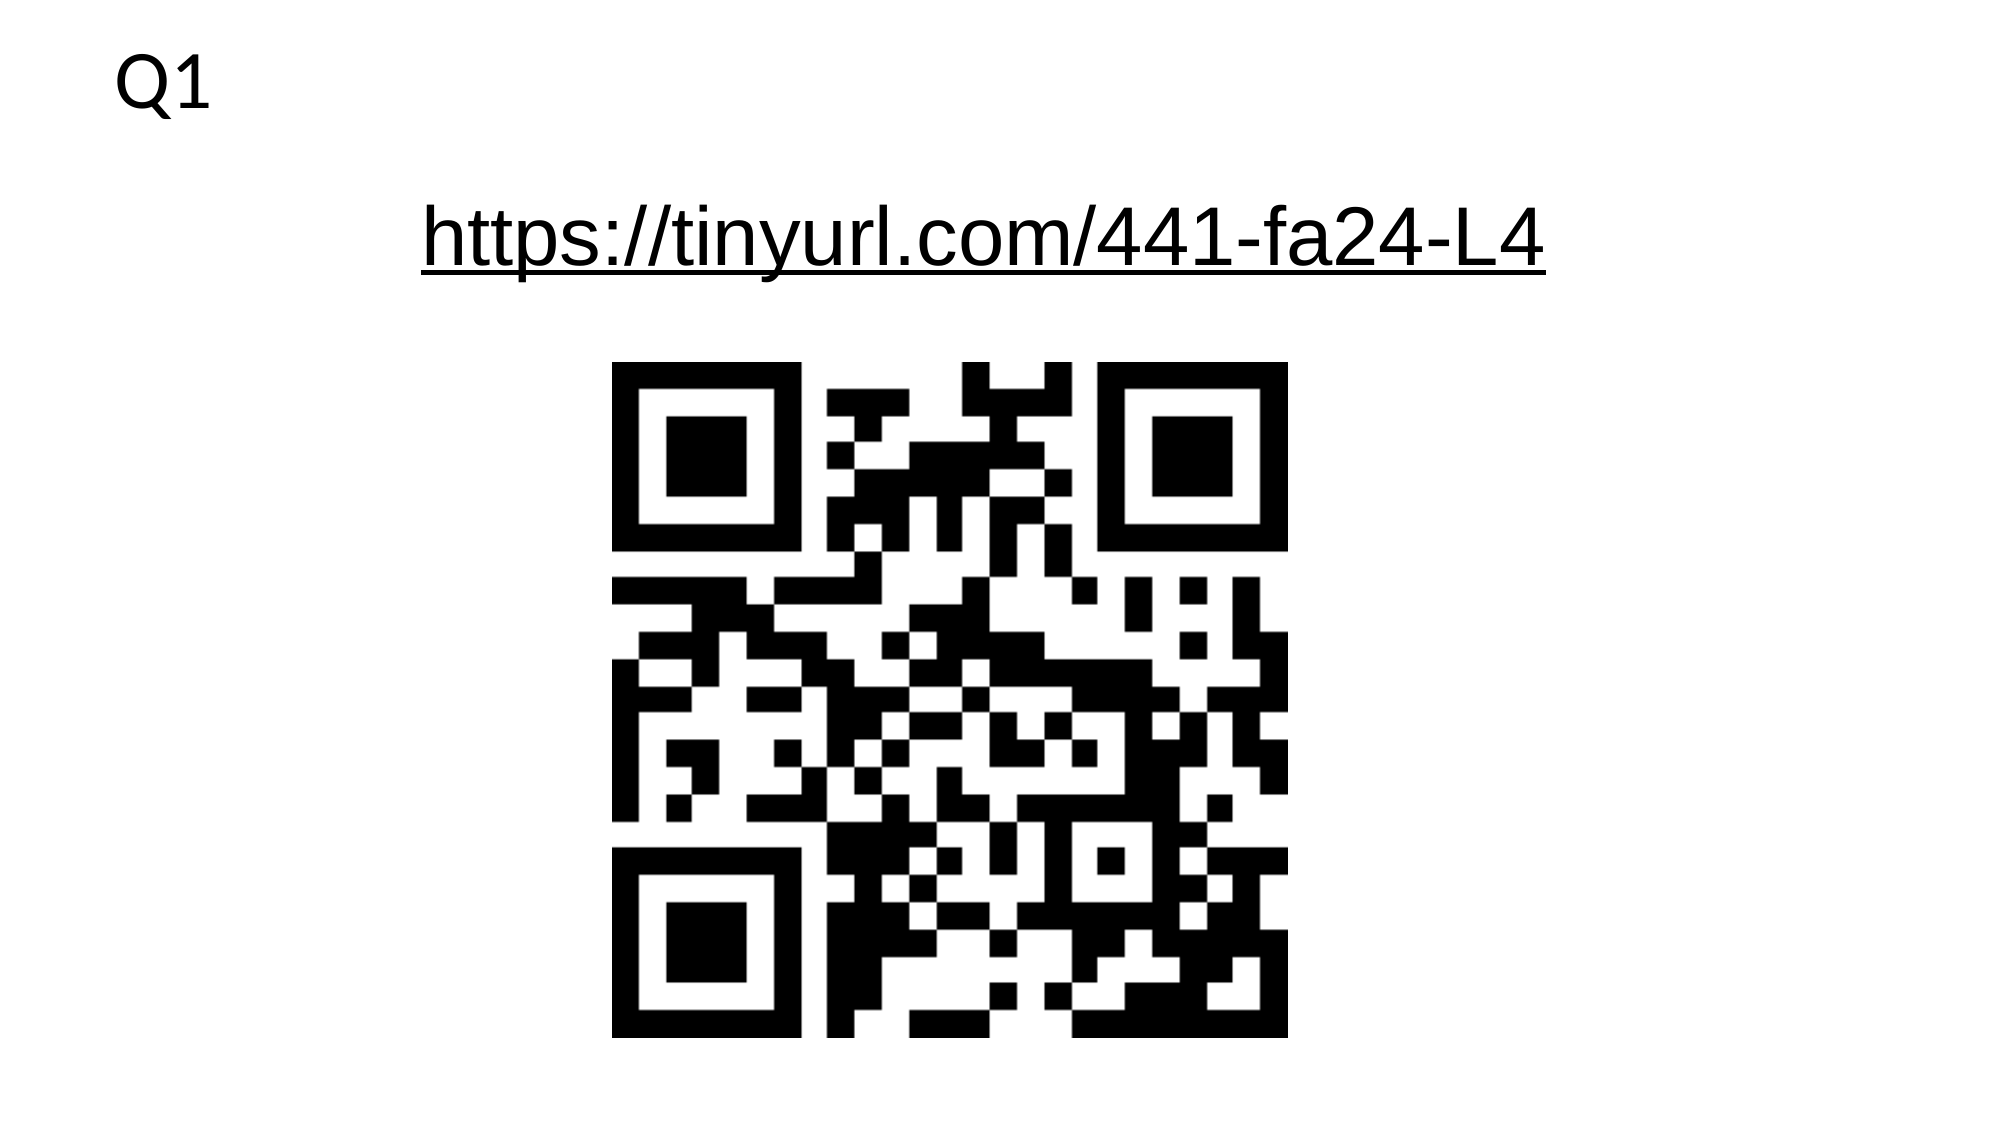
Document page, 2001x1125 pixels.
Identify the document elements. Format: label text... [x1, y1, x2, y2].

text_box https://tinyurl.com/441-fa24-L4 [406, 174, 1594, 290]
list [612, 362, 1288, 1038]
title Q1 [99, 0, 1900, 150]
